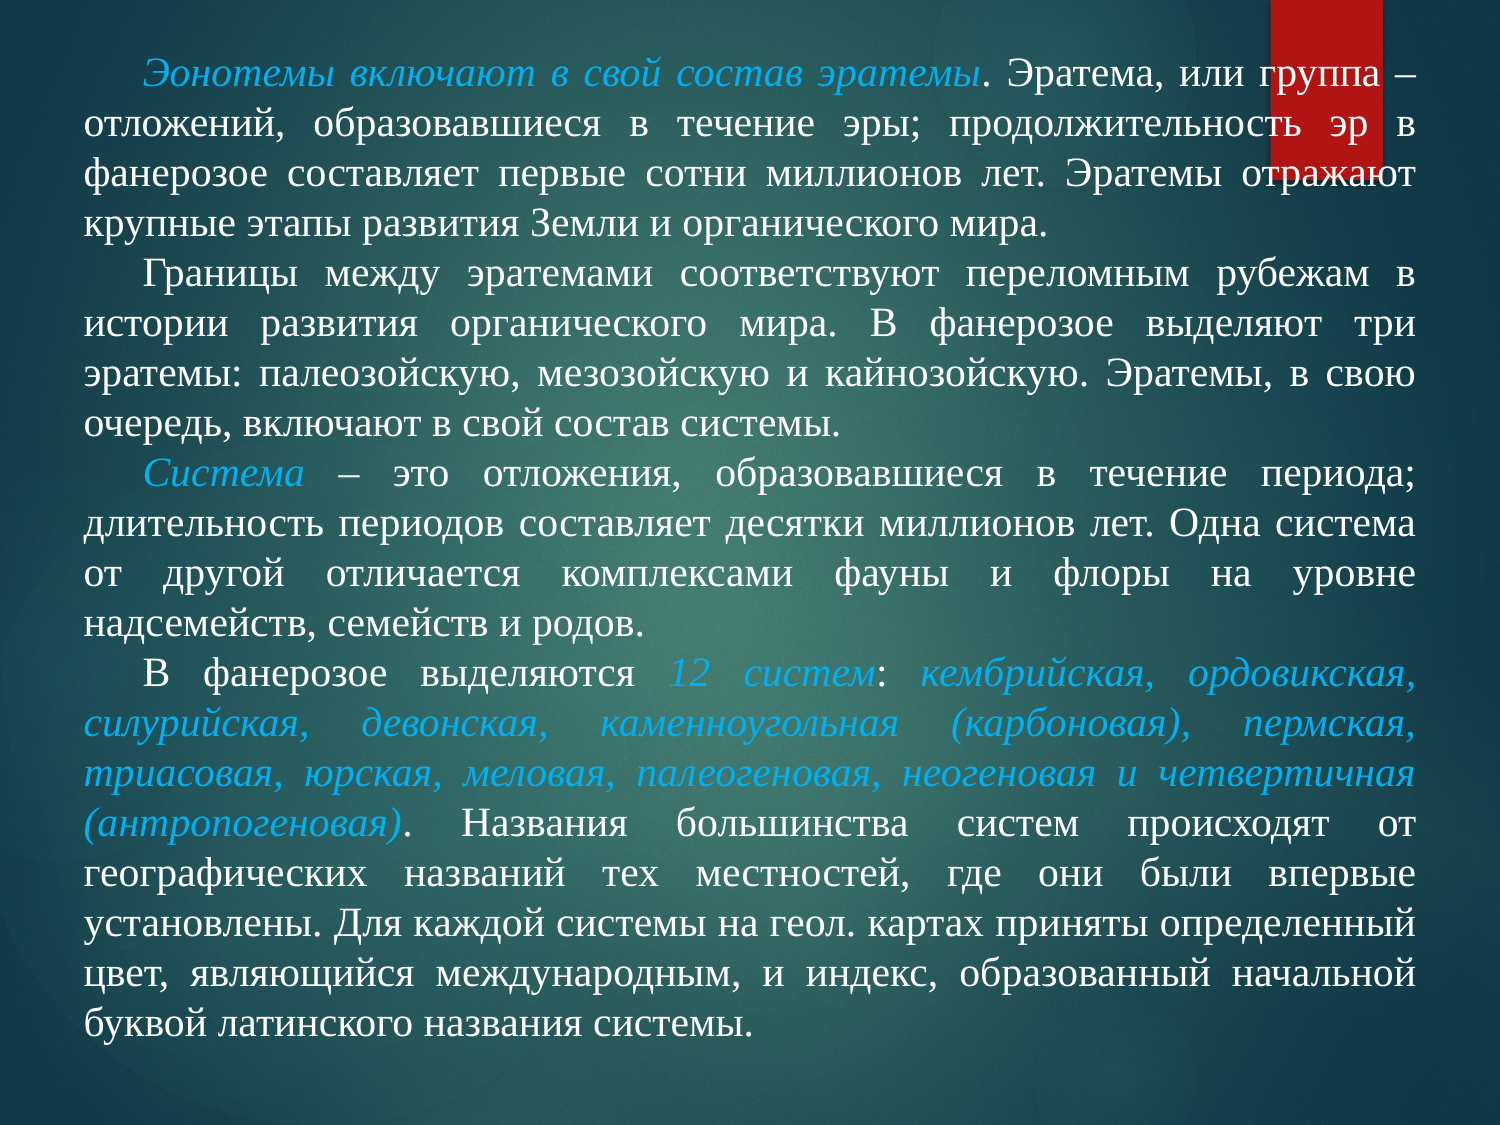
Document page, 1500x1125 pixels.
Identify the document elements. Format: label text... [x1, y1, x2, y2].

text_box Эонотемы включают в свой состав эратемы. Эратема, или группа – отложений, образовавшиеся в течение эры; продолжительность эр в фанерозое составляет первые сотни миллионов лет. Эратемы отражают крупные этапы развития Земли и органического мира. Границы между эратемами соответствуют переломным рубежам в истории развития органического мира. В фанерозое выделяют три эратемы: палеозойскую, мезозойскую и кайнозойскую. Эратемы, в свою очередь, включают в свой состав системы. Система – это отложения, образовавшиеся в течение периода; длительность периодов составляет десятки миллионов лет. Одна система от другой отличается комплексами фауны и флоры на уровне надсемейств, семейств и родов. В фанерозое выделяются 12 систем: кембрийская, ордовикская, силурийская, девонская, каменноугольная (карбоновая), пермская, триасовая, юрская, меловая, палеогеновая, неогеновая и четвертичная (антропогеновая). Названия большинства систем происходят от географических названий тех местностей, где они были впервые установлены. Для каждой системы на геол. картах приняты определенный цвет, являющийся международным, и индекс, образованный начальной буквой латинского названия системы. [68, 37, 1432, 1053]
